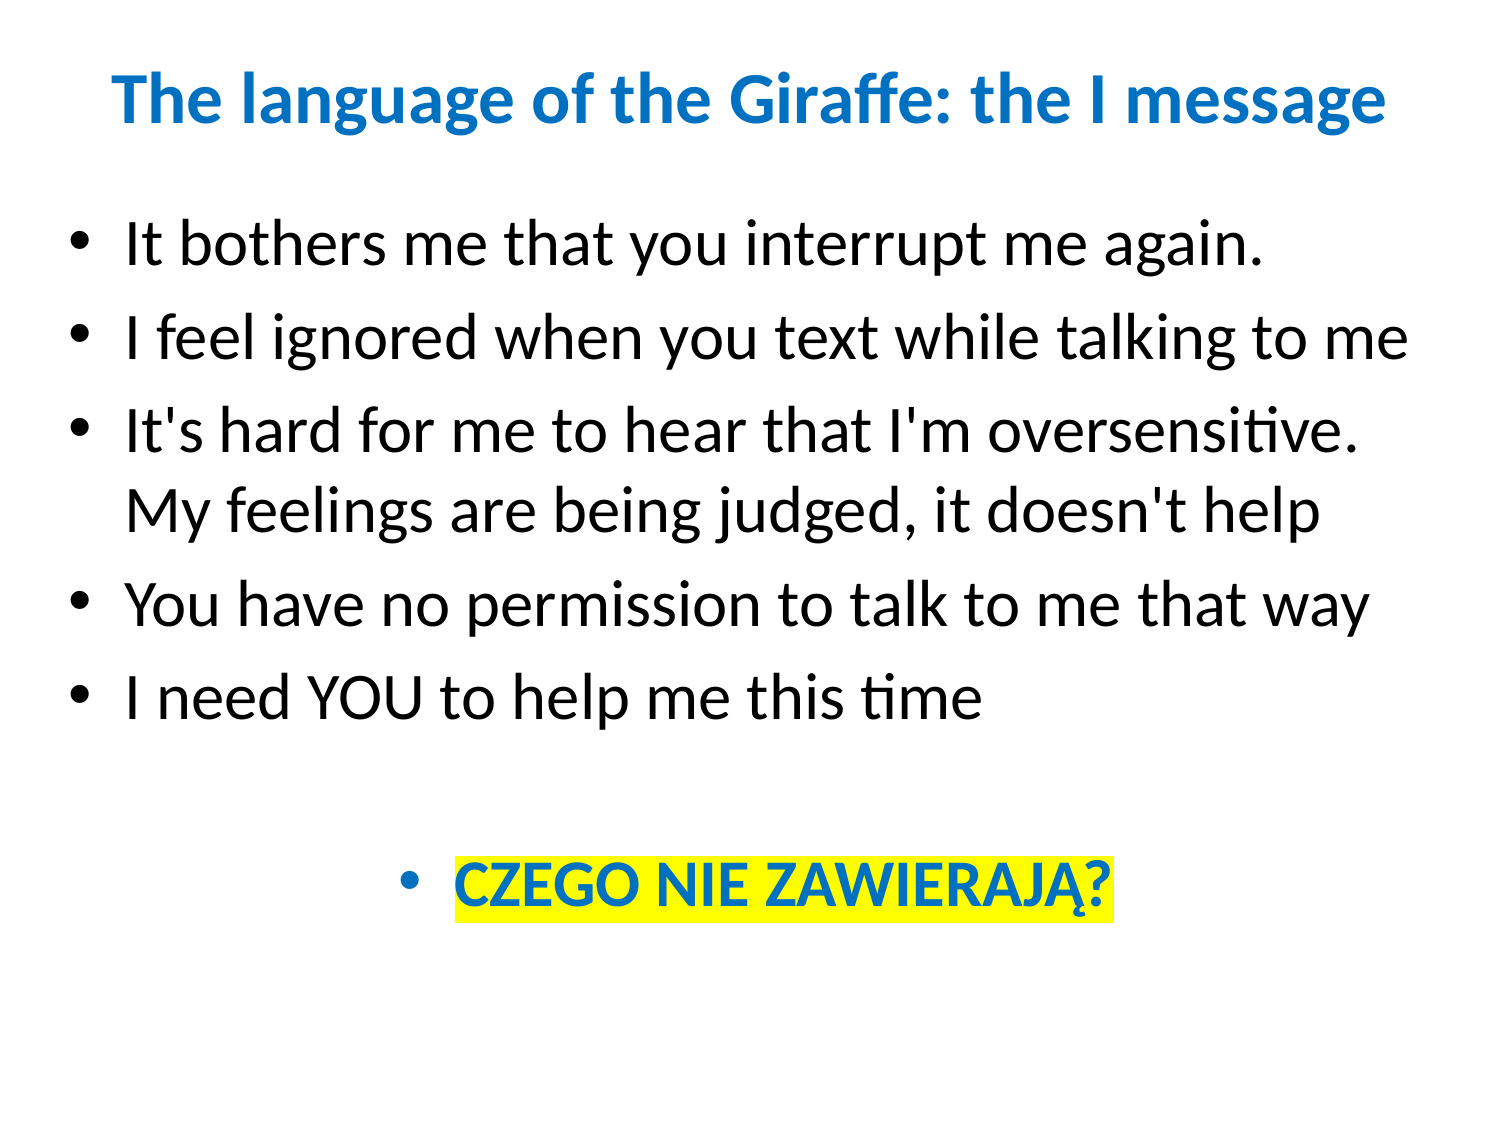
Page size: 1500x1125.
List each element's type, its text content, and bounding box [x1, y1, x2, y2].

title The language of the Giraffe: the I message [75, 0, 1425, 188]
list It bothers me that you interrupt me again. I feel ignored when you text while talking to me It's hard for me to hear that I'm oversensitive. My feelings are being judged, it doesn't help You have no permission to talk to me that way I need YOU to help me this time CZEGO NIE ZAWIERAJĄ? [53, 191, 1459, 1083]
